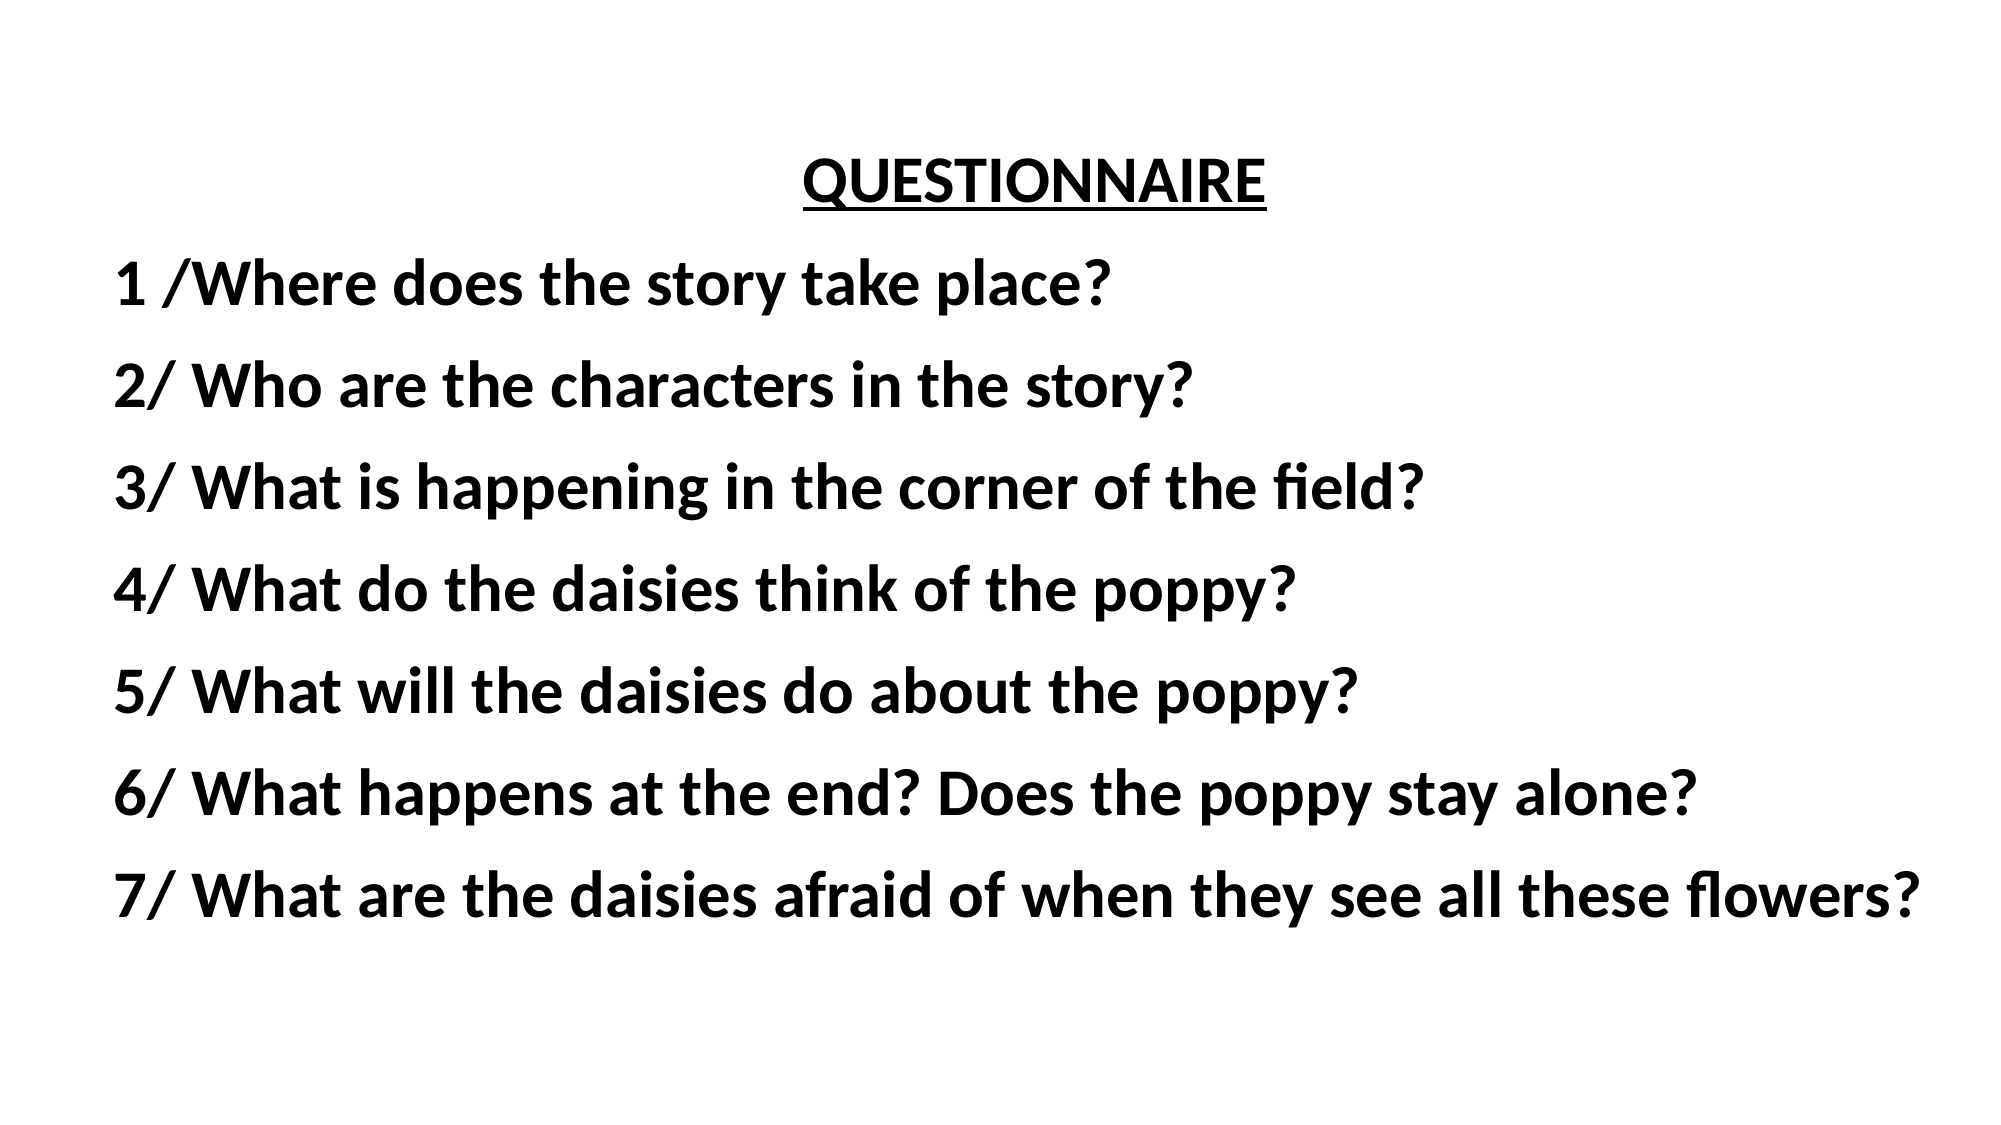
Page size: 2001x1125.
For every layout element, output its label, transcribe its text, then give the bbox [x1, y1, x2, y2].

text_box QUESTIONNAIRE 1 /Where does the story take place? 2/ Who are the characters in the story? 3/ What is happening in the corner of the field? 4/ What do the daisies think of the poppy? 5/ What will the daisies do about the poppy? 6/ What happens at the end? Does the poppy stay alone? 7/ What are the daisies afraid of when they see all these flowers? [99, 123, 1971, 939]
